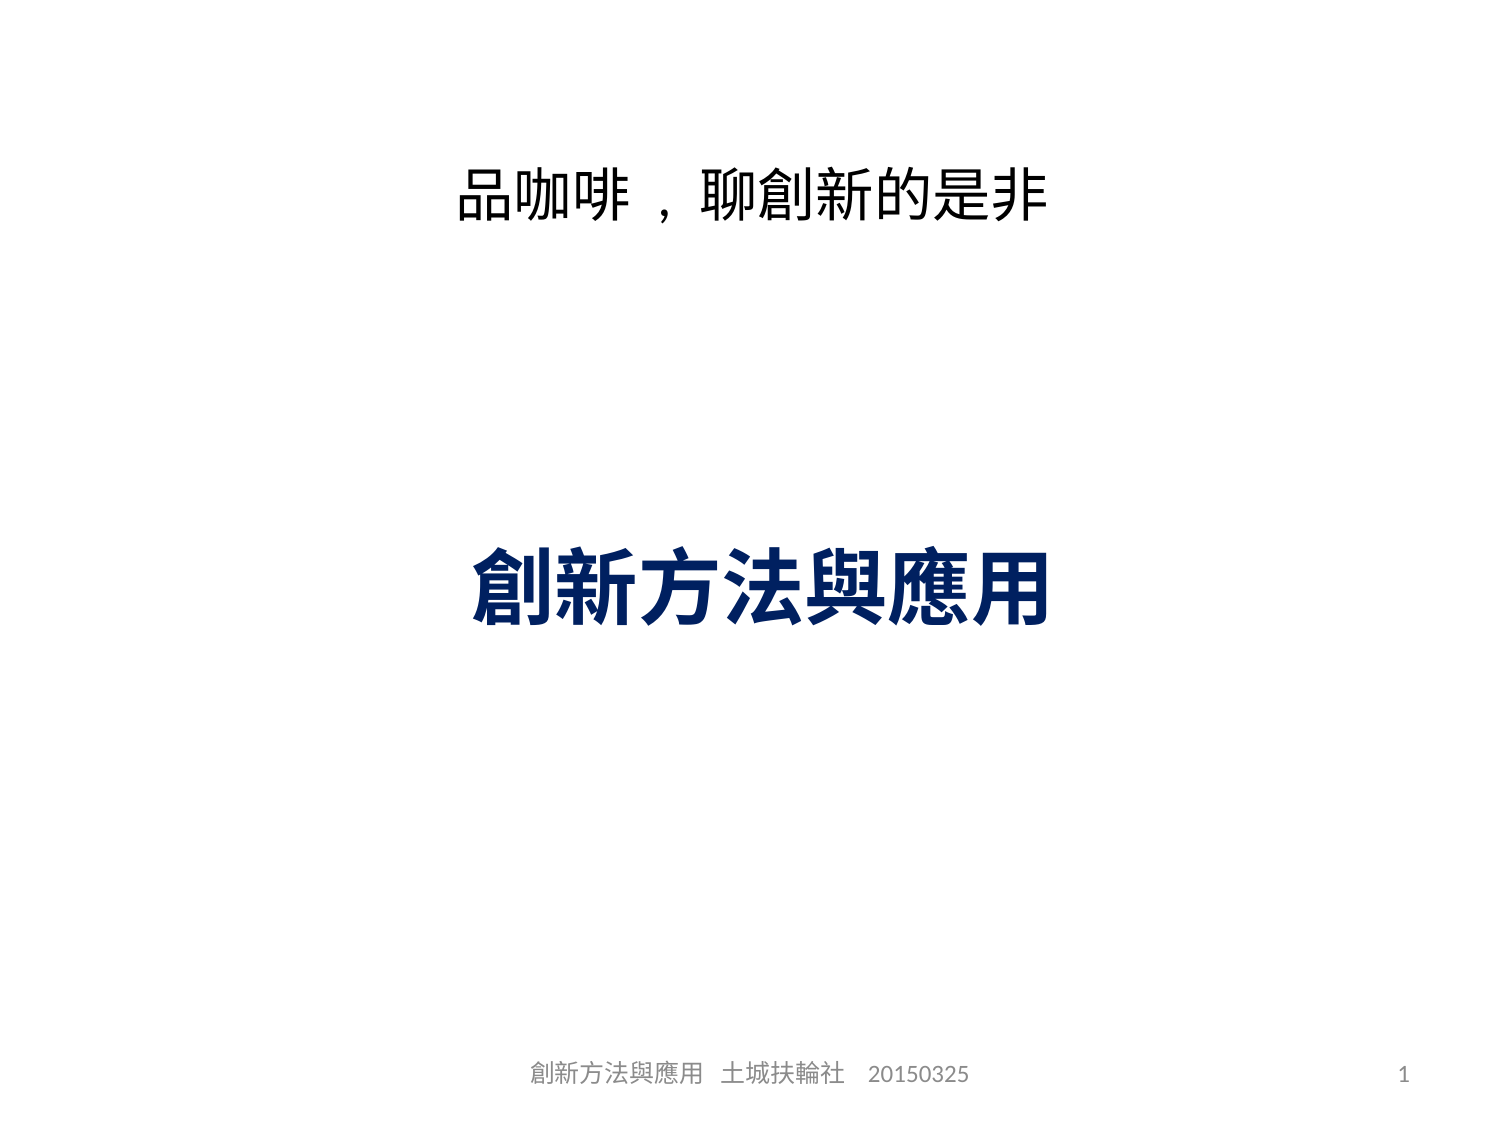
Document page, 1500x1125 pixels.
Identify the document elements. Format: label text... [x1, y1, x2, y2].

title 品咖啡 , 聊創新的是非 [93, 140, 1411, 247]
slide_number 1 [1074, 1042, 1425, 1103]
footer 創新方法與應用 土城扶輪社 20150325 [512, 1042, 988, 1103]
subtitle 創新方法與應用 [222, 527, 1273, 704]
